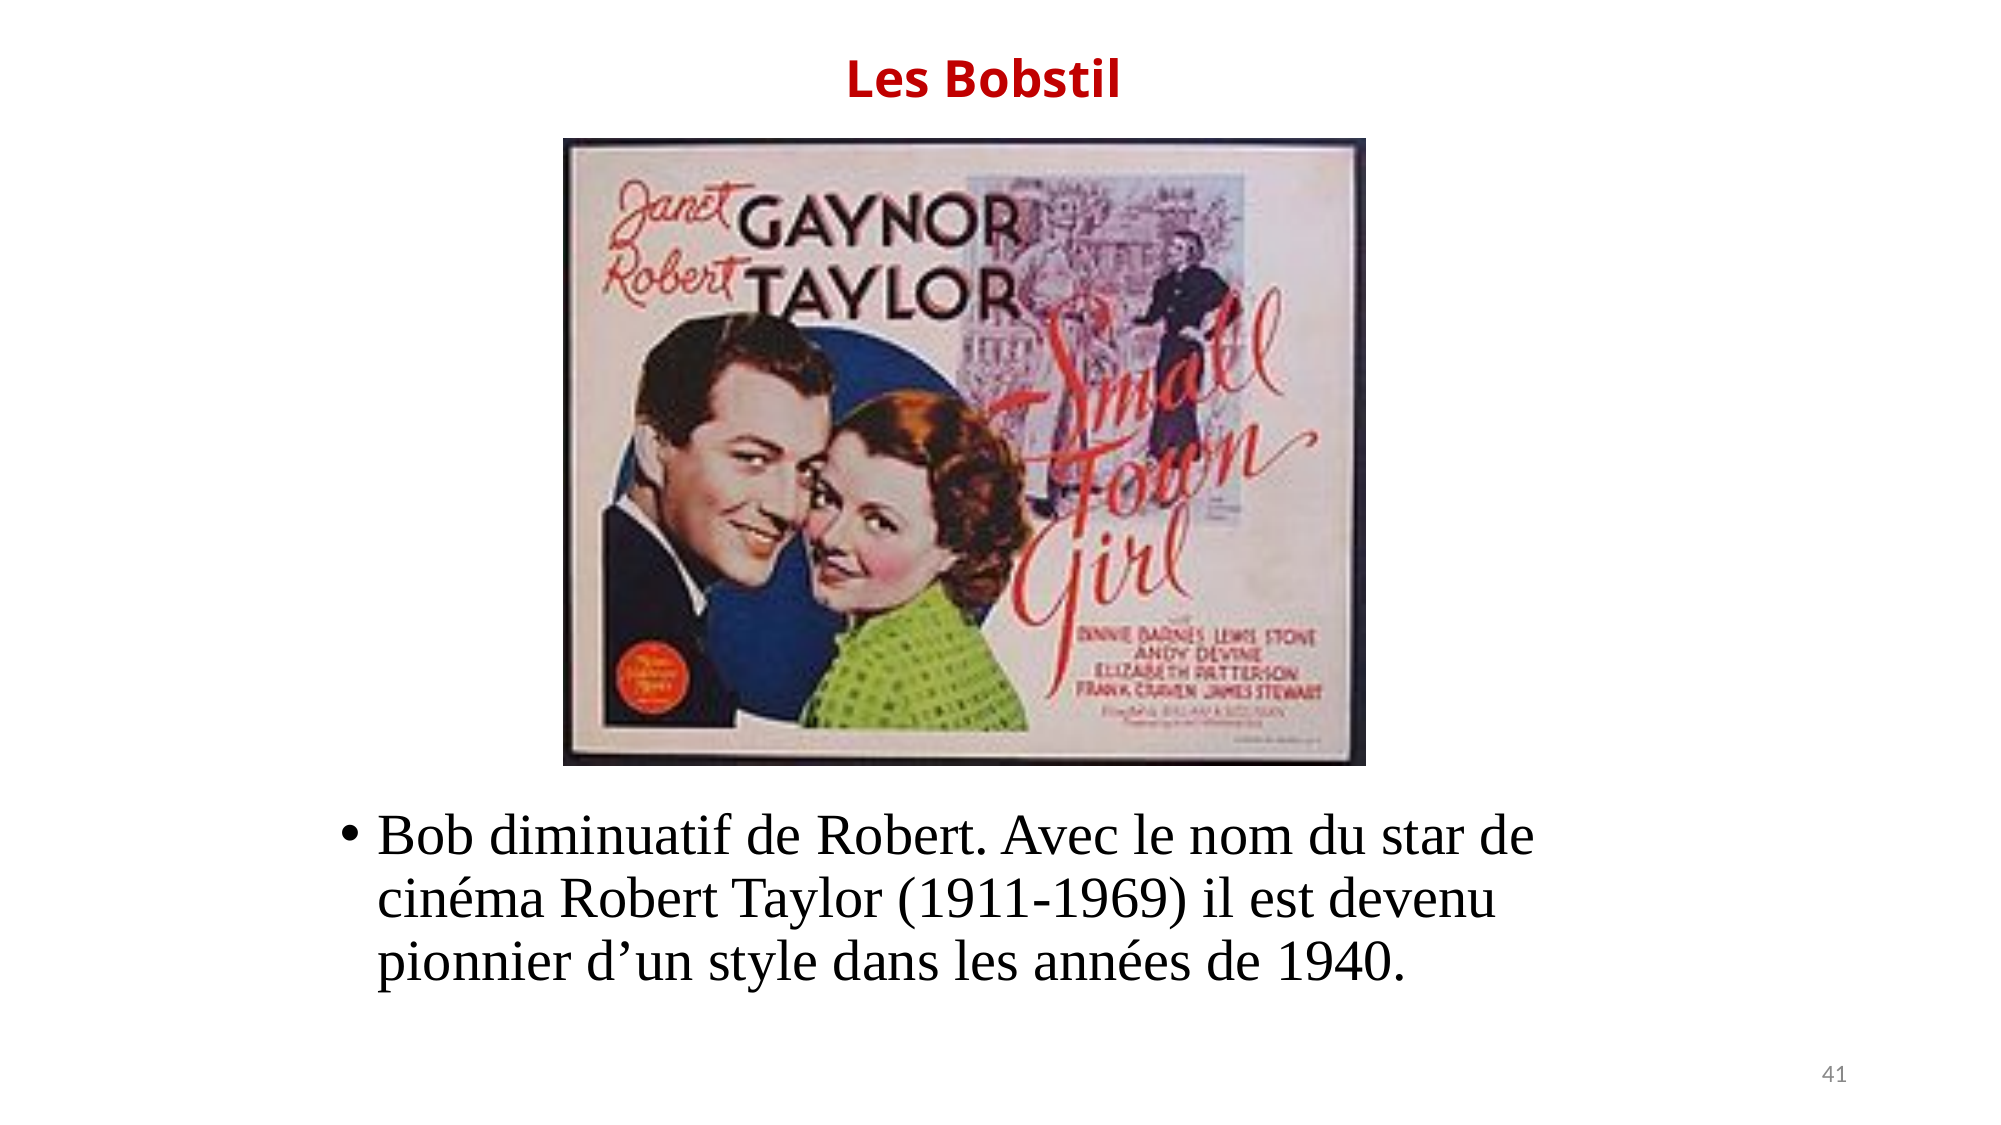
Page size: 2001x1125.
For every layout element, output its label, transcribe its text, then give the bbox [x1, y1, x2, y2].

list Bob diminuatif de Robert. Avec le nom du star de cinéma Robert Taylor (1911-1969) il est devenu pionnier d’un style dans les années de 1940. [324, 755, 1675, 1005]
picture [563, 138, 1366, 766]
title Les Bobstil [585, 45, 1383, 117]
slide_number 41 [1412, 1042, 1863, 1103]
